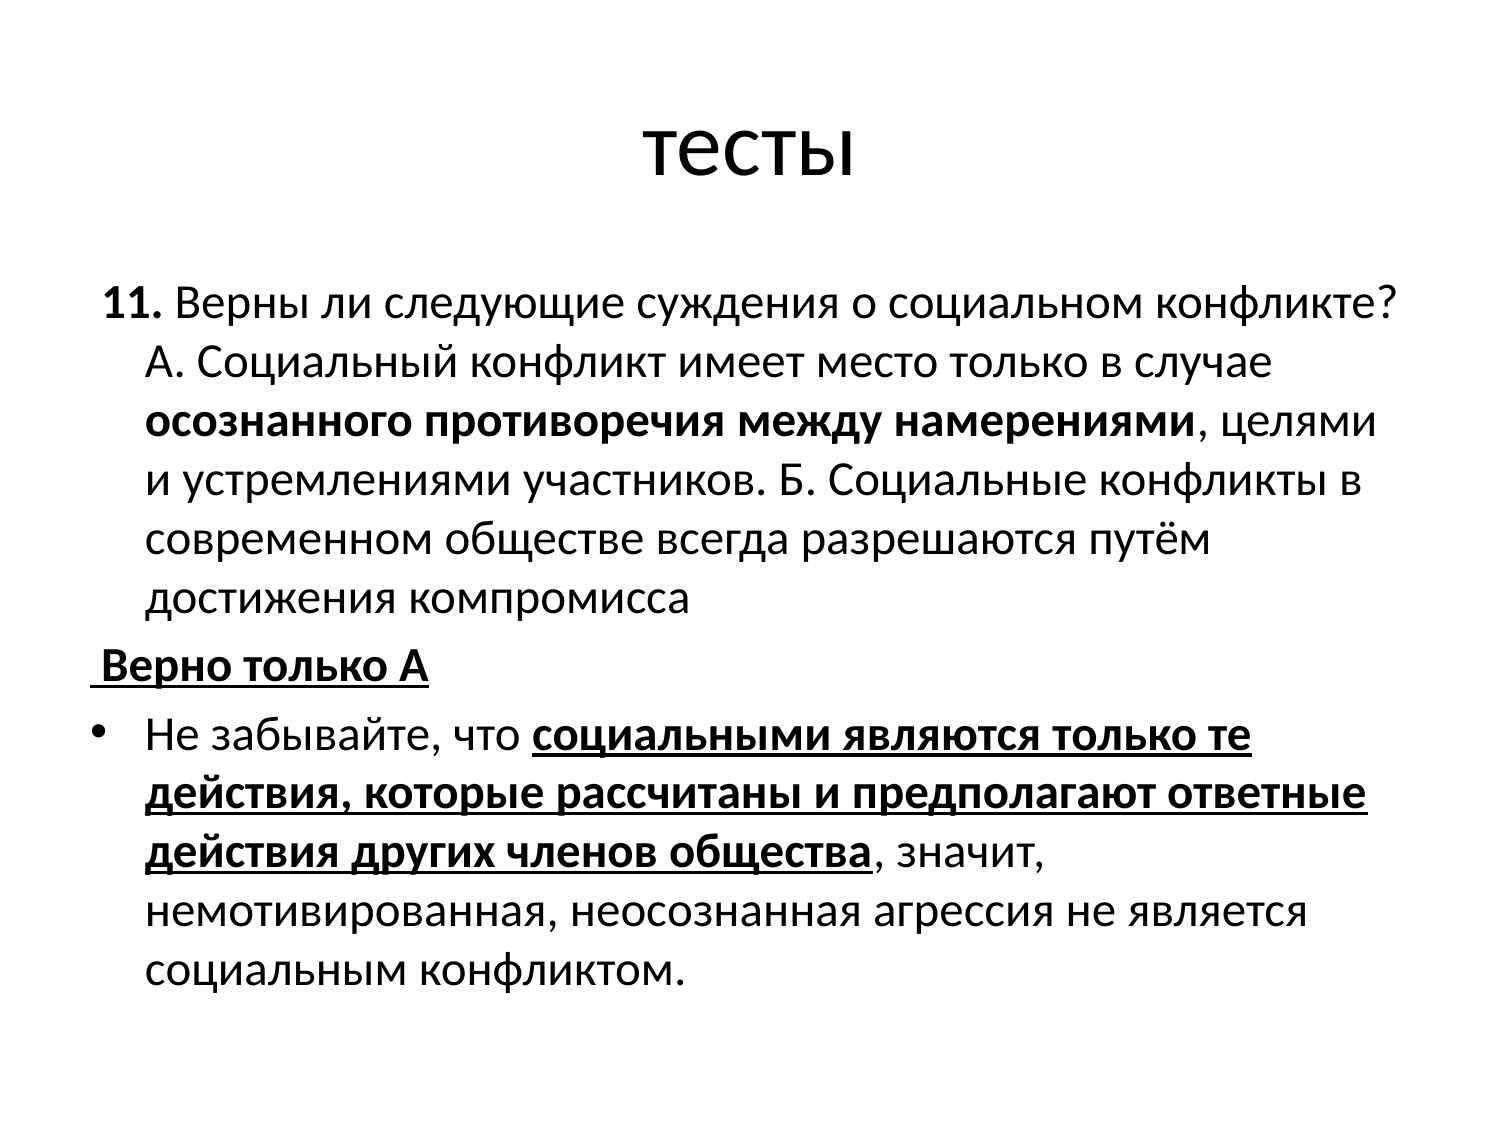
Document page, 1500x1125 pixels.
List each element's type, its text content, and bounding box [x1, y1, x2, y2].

list 11. Верны ли следующие суждения о социальном конфликте? А. Социальный конфликт имеет место только в случае осознанного противоречия между намерениями, целями и устремлениями участников. Б. Социальные конфликты в современном обществе всегда разрешаются путём достижения компромисса Верно только А Не забывайте, что социальными являются только те действия, которые рассчитаны и предполагают ответные действия других членов общества, значит, немотивированная, неосознанная агрессия не является социальным конфликтом. [75, 262, 1425, 1005]
title тесты [75, 45, 1425, 233]
